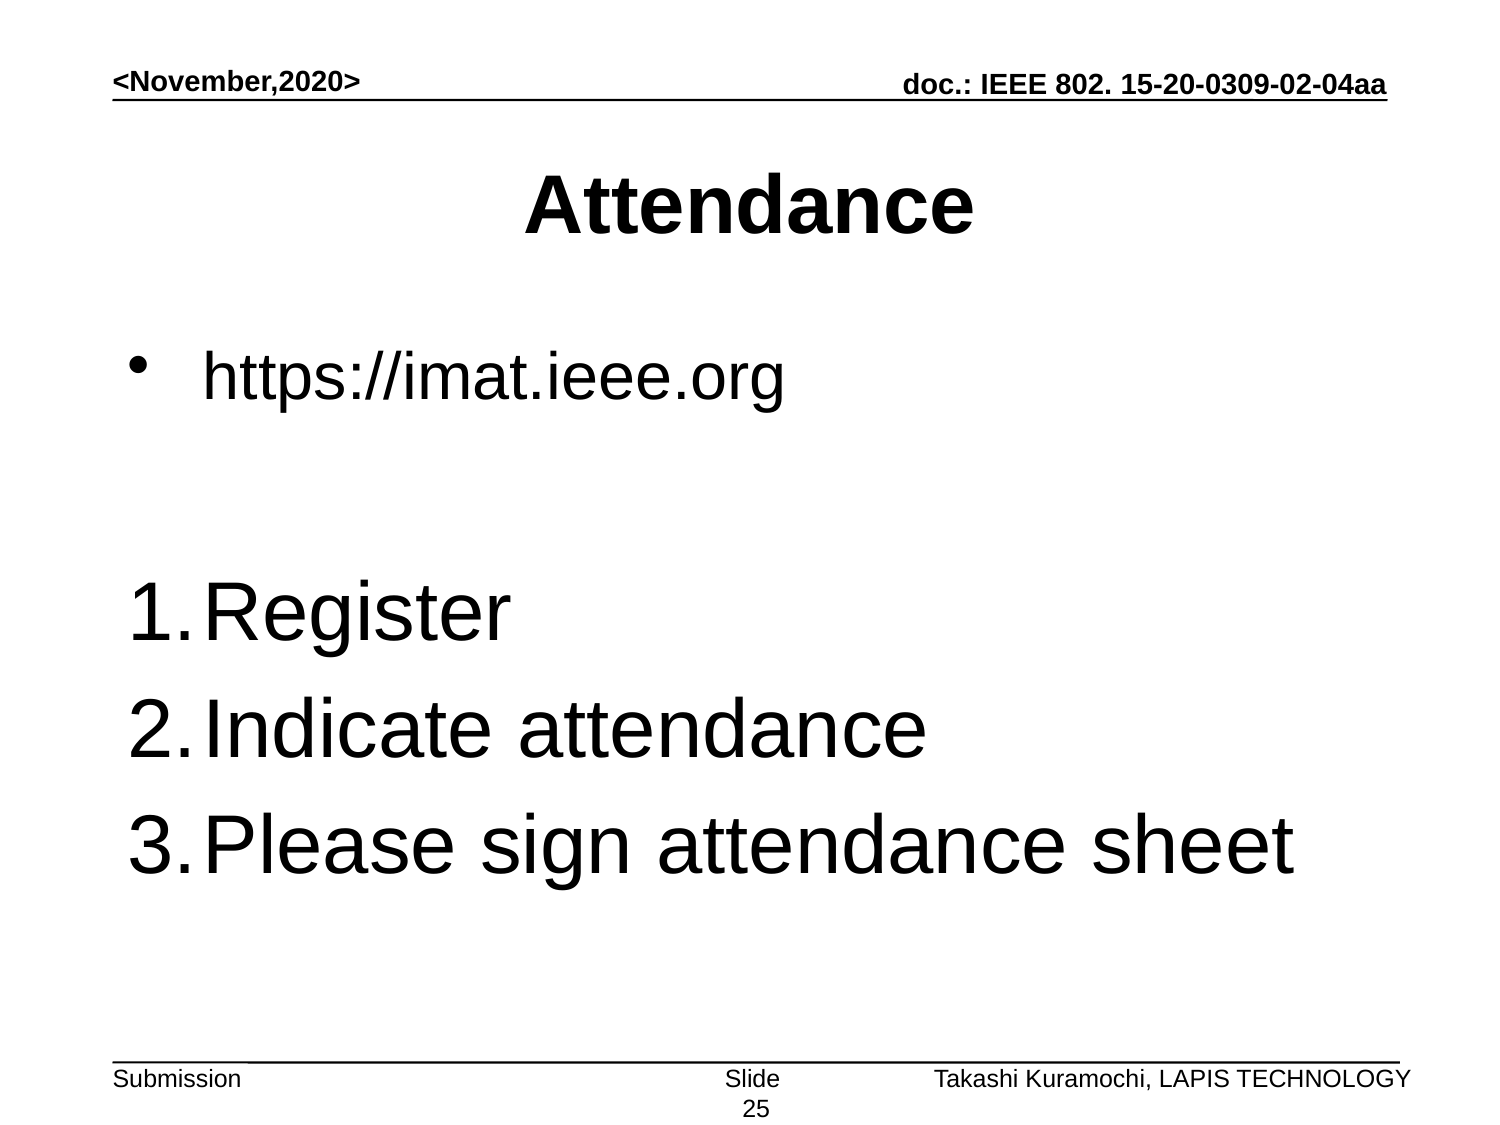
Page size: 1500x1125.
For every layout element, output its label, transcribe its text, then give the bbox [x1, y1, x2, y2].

slide_number Slide 25 [712, 1062, 800, 1093]
list https://imat.ieee.org Register Indicate attendance Please sign attendance sheet [112, 324, 1388, 1000]
footer Takashi Kuramochi, LAPIS TECHNOLOGY [820, 1062, 1413, 1125]
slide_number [112, 0, 375, 98]
title Attendance [112, 112, 1388, 288]
